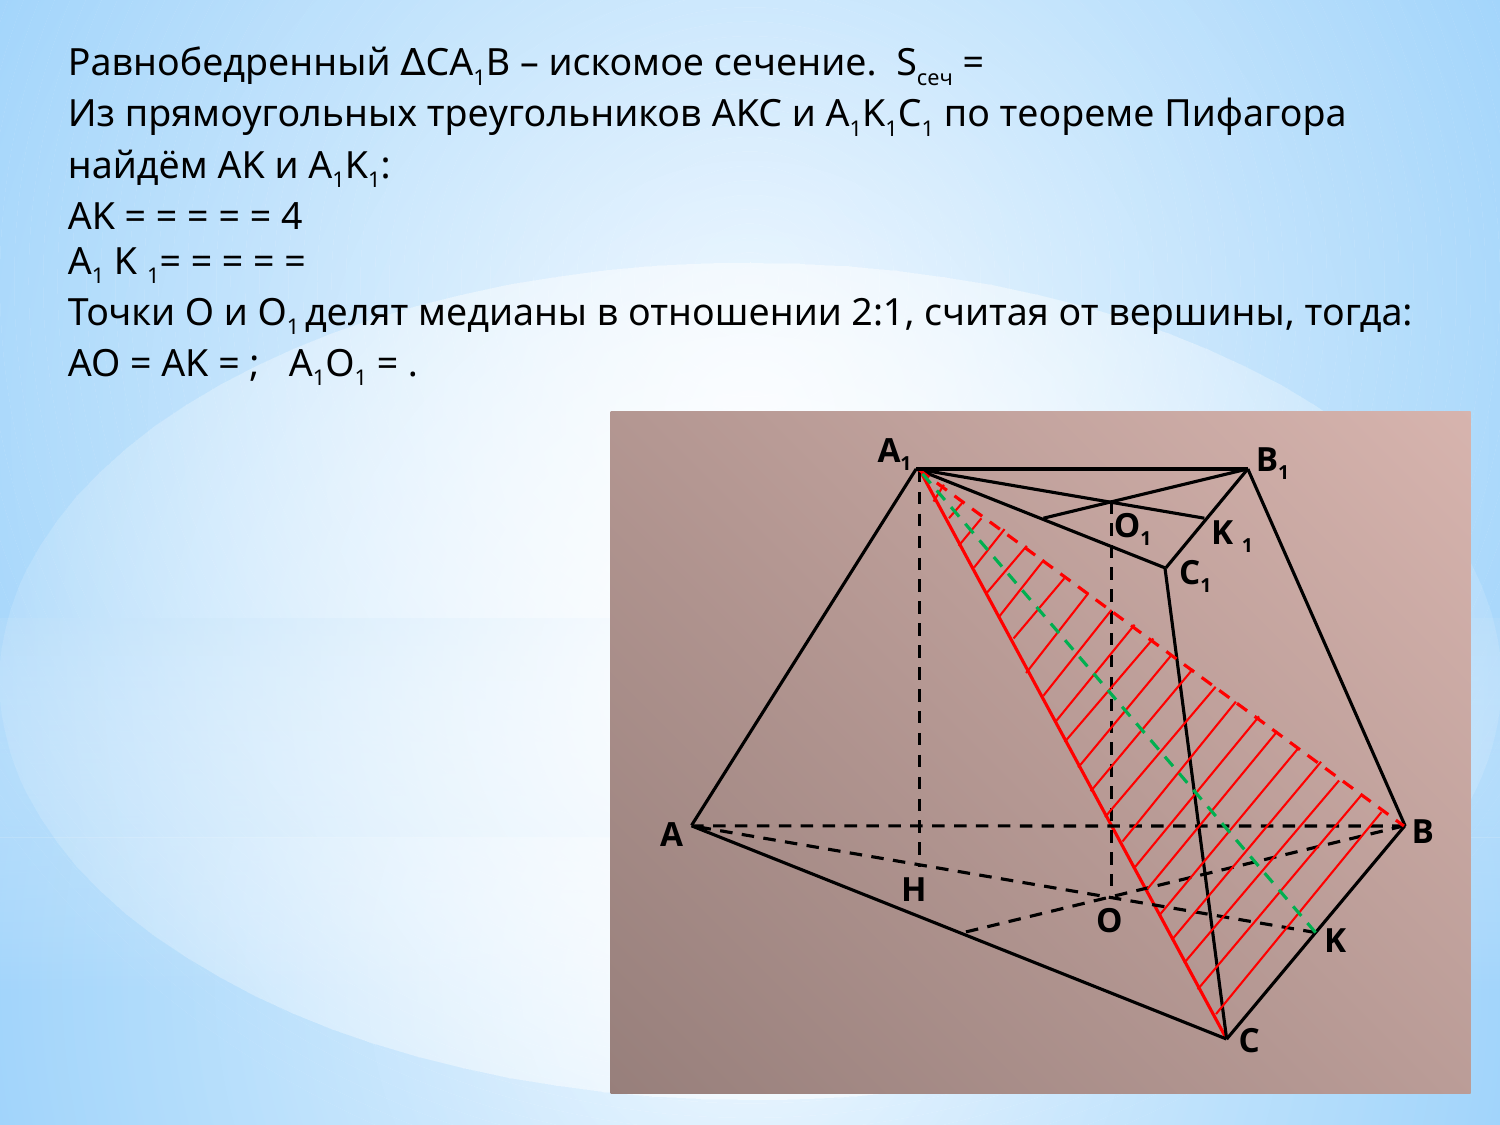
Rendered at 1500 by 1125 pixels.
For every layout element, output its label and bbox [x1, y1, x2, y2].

text_box [610, 411, 1471, 1095]
